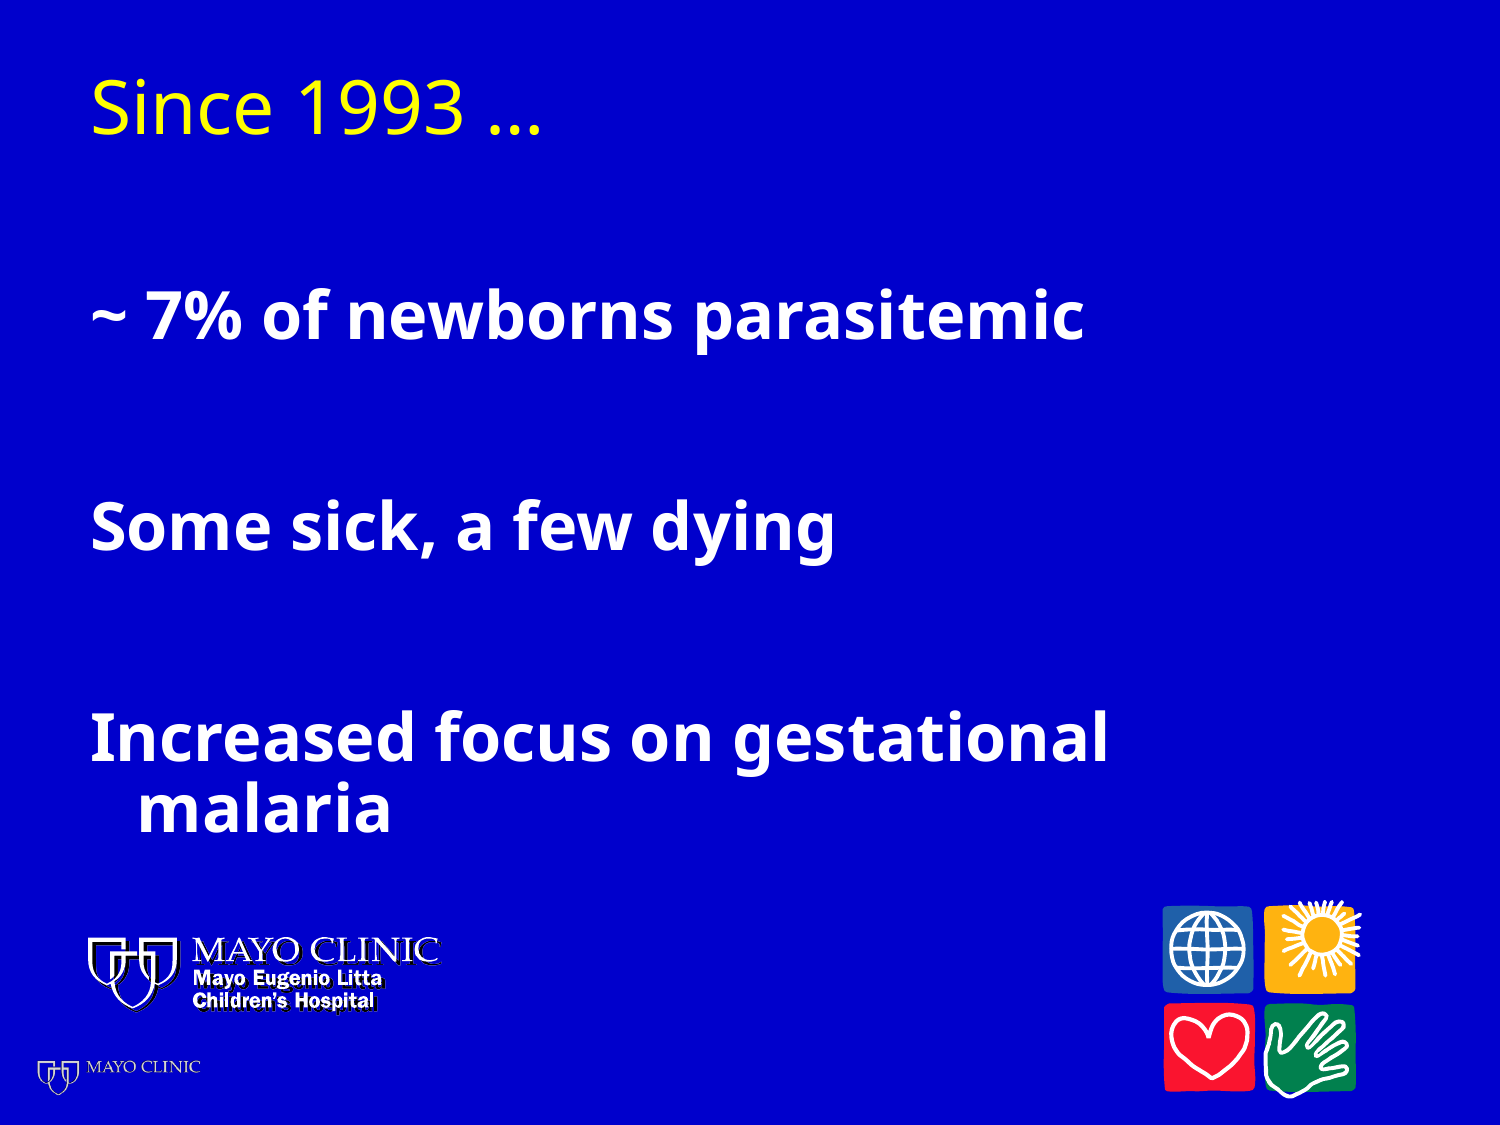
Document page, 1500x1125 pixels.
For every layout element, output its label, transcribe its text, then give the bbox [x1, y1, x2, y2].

title Since 1993 … [75, 62, 1350, 275]
picture [1162, 899, 1363, 1100]
list ~ 7% of newborns parasitemic Some sick, a few dying Increased focus on gestational malaria [75, 275, 1400, 932]
picture [87, 937, 438, 1012]
